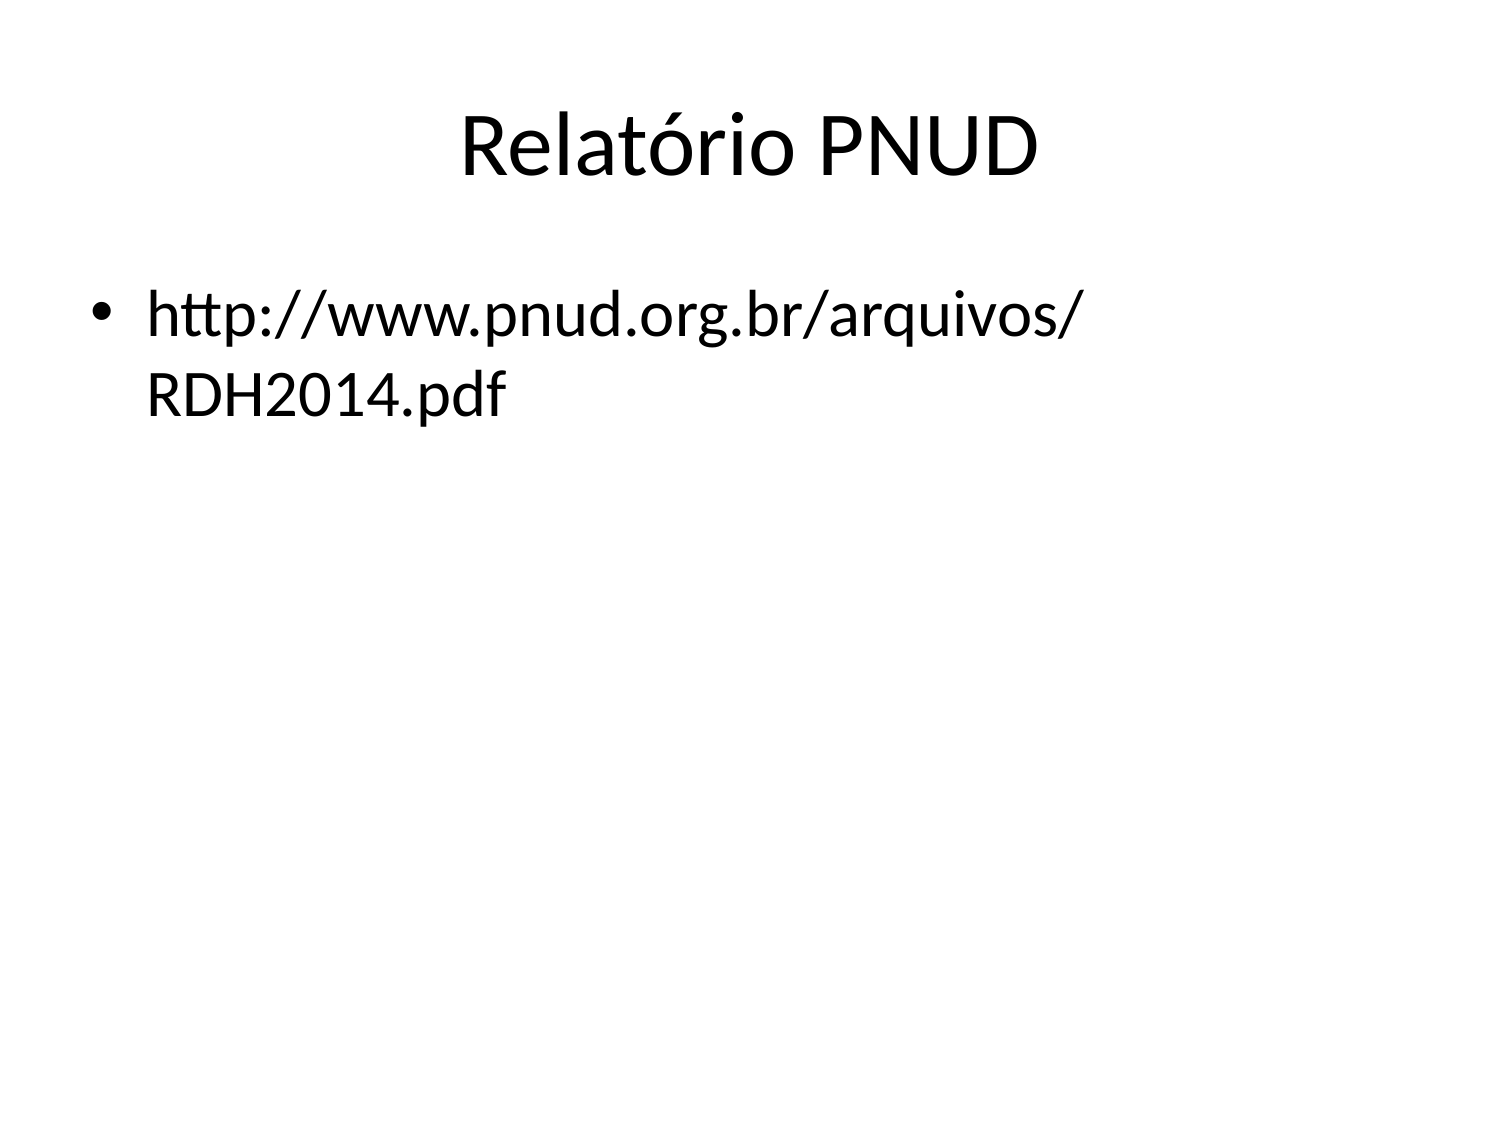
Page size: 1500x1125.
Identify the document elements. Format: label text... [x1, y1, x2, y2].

title Relatório PNUD [75, 45, 1425, 233]
list http://www.pnud.org.br/arquivos/RDH2014.pdf [75, 262, 1425, 1005]
